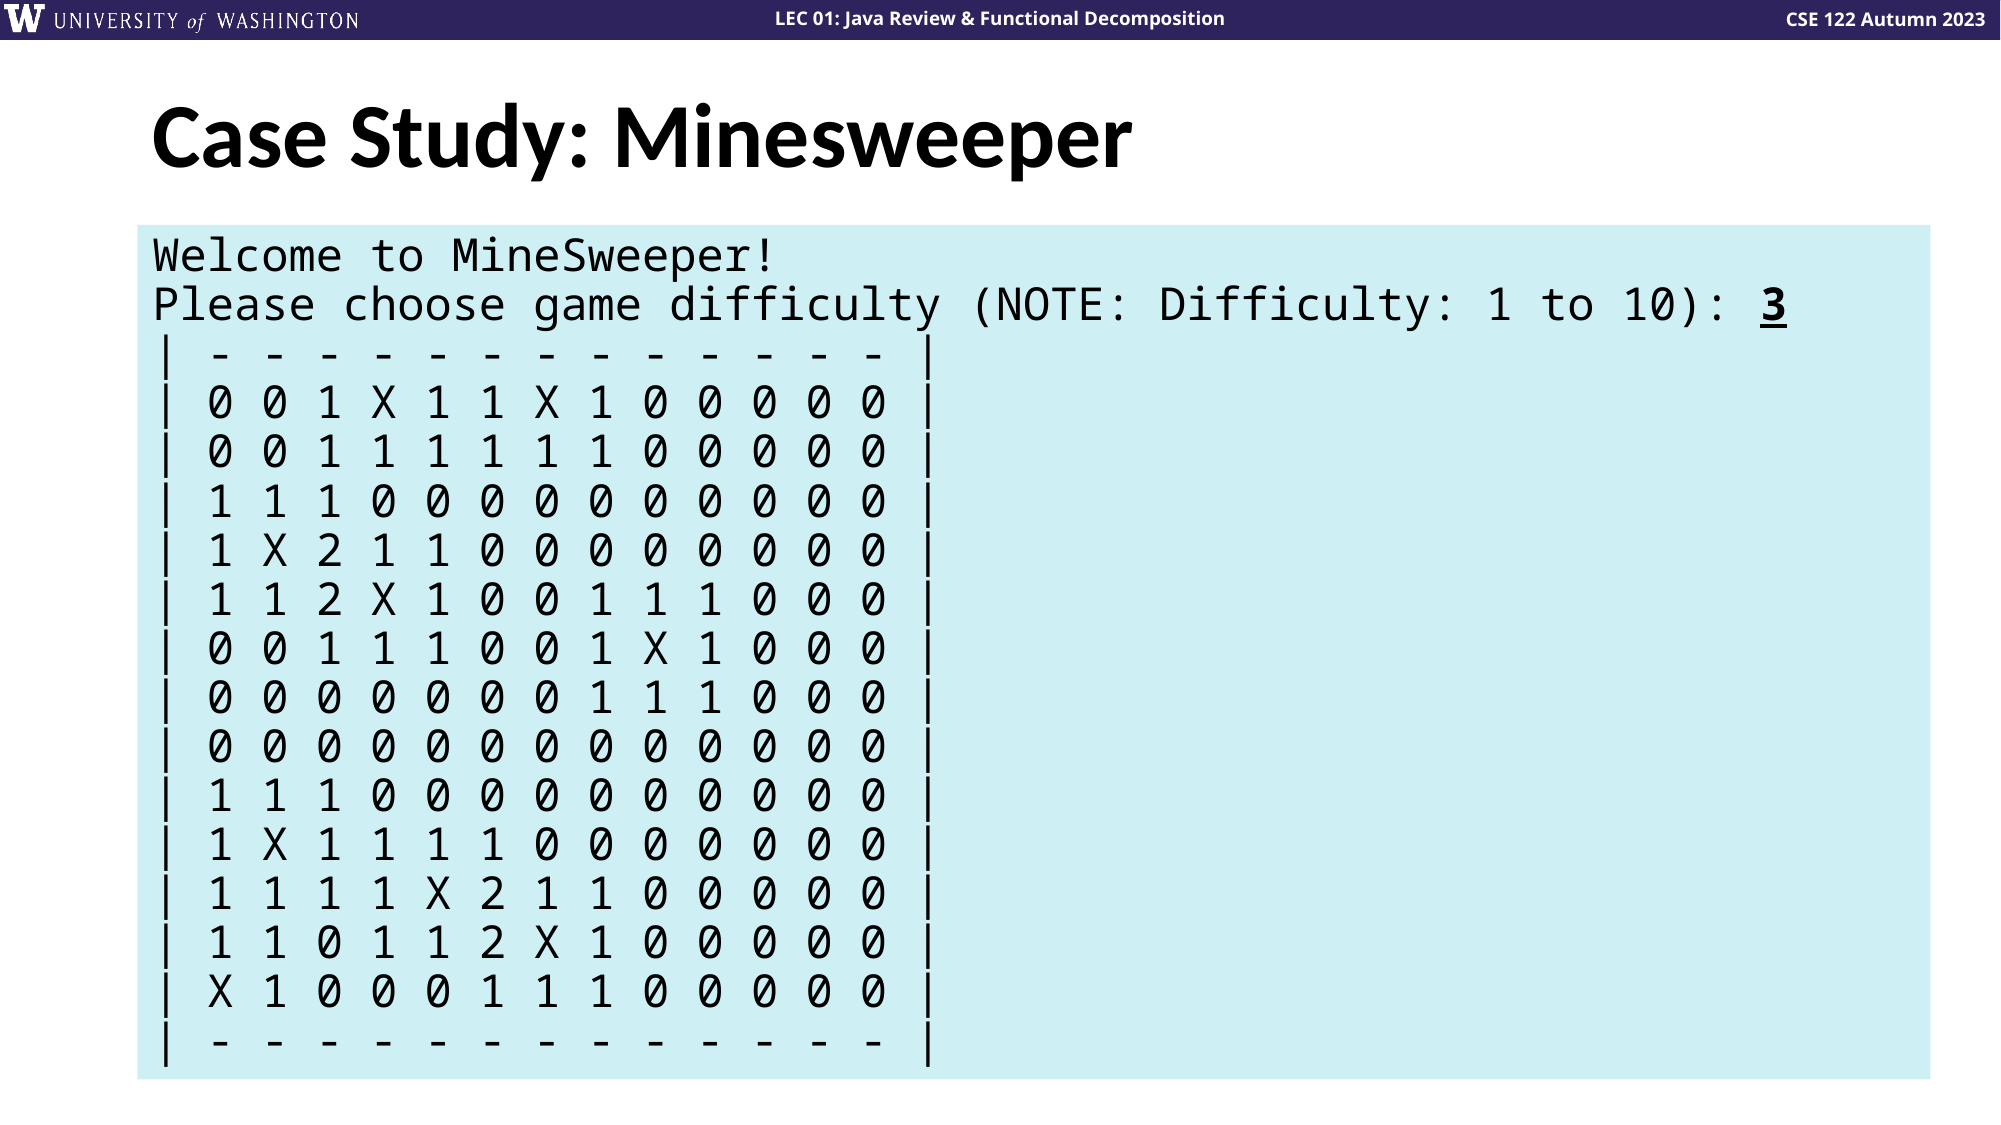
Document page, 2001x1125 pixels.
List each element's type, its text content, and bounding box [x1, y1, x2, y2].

title Case Study: Minesweeper [137, 74, 1863, 200]
picture [4, 4, 358, 33]
list Welcome to MineSweeper! Please choose game difficulty (NOTE: Difficulty: 1 to 10): 3 | - - - - - - - - - - - - - | | 0 0 1 X 1 1 X 1 0 0 0 0 0 | | 0 0 1 1 1 1 1 1 0 0 0 0 0 | | 1 1 1 0 0 0 0 0 0 0 0 0 0 | | 1 X 2 1 1 0 0 0 0 0 0 0 0 | | 1 1 2 X 1 0 0 1 1 1 0 0 0 | | 0 0 1 1 1 0 0 1 X 1 0 0 0 | | 0 0 0 0 0 0 0 1 1 1 0 0 0 | | 0 0 0 0 0 0 0 0 0 0 0 0 0 | | 1 1 1 0 0 0 0 0 0 0 0 0 0 | | 1 X 1 1 1 1 0 0 0 0 0 0 0 | | 1 1 1 1 X 2 1 1 0 0 0 0 0 | | 1 1 0 1 1 2 X 1 0 0 0 0 0 | | X 1 0 0 0 1 1 1 0 0 0 0 0 | | - - - - - - - - - - - - - | [137, 224, 1931, 1080]
